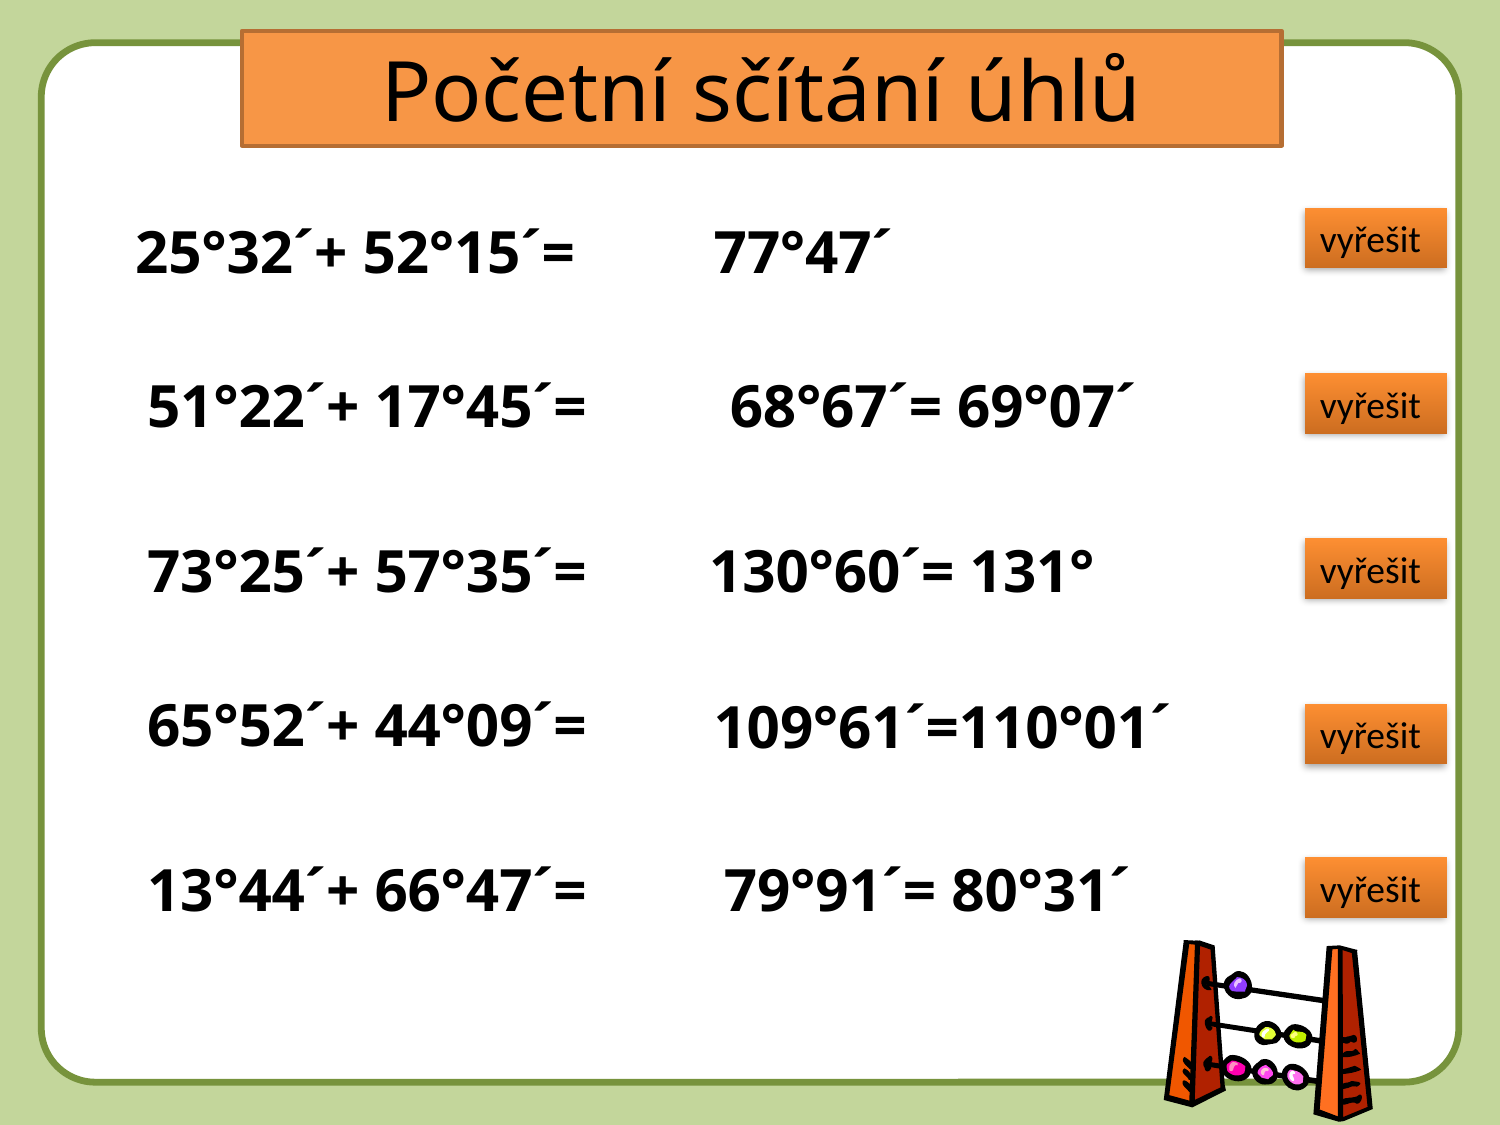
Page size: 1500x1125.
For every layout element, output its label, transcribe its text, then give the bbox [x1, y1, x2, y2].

picture [1163, 939, 1377, 1125]
text_box vyřešit [1305, 857, 1447, 918]
text_box vyřešit [1305, 373, 1447, 434]
text_box 25°32´+ 52°15´= [63, 206, 653, 295]
text_box vyřešit [1305, 208, 1447, 268]
text_box 13°44´+ 66°47´= [86, 844, 665, 933]
text_box 51°22´+ 17°45´= [86, 360, 642, 448]
text_box 77°47´ [653, 206, 953, 295]
text_box vyřešit [1305, 538, 1447, 599]
text_box Početní sčítání úhlů [240, 29, 1284, 148]
text_box 68°67´= 69°07´ [642, 360, 1225, 448]
text_box vyřešit [1305, 704, 1447, 764]
text_box 73°25´+ 57°35´= [86, 525, 693, 614]
text_box 130°60´= 131° [693, 525, 1177, 614]
text_box 109°61´=110°01´ [660, 681, 1224, 770]
text_box 79°91´= 80°31´ [665, 844, 1189, 933]
text_box 65°52´+ 44°09´= [86, 679, 693, 767]
text_box DD [39, 40, 1461, 1085]
